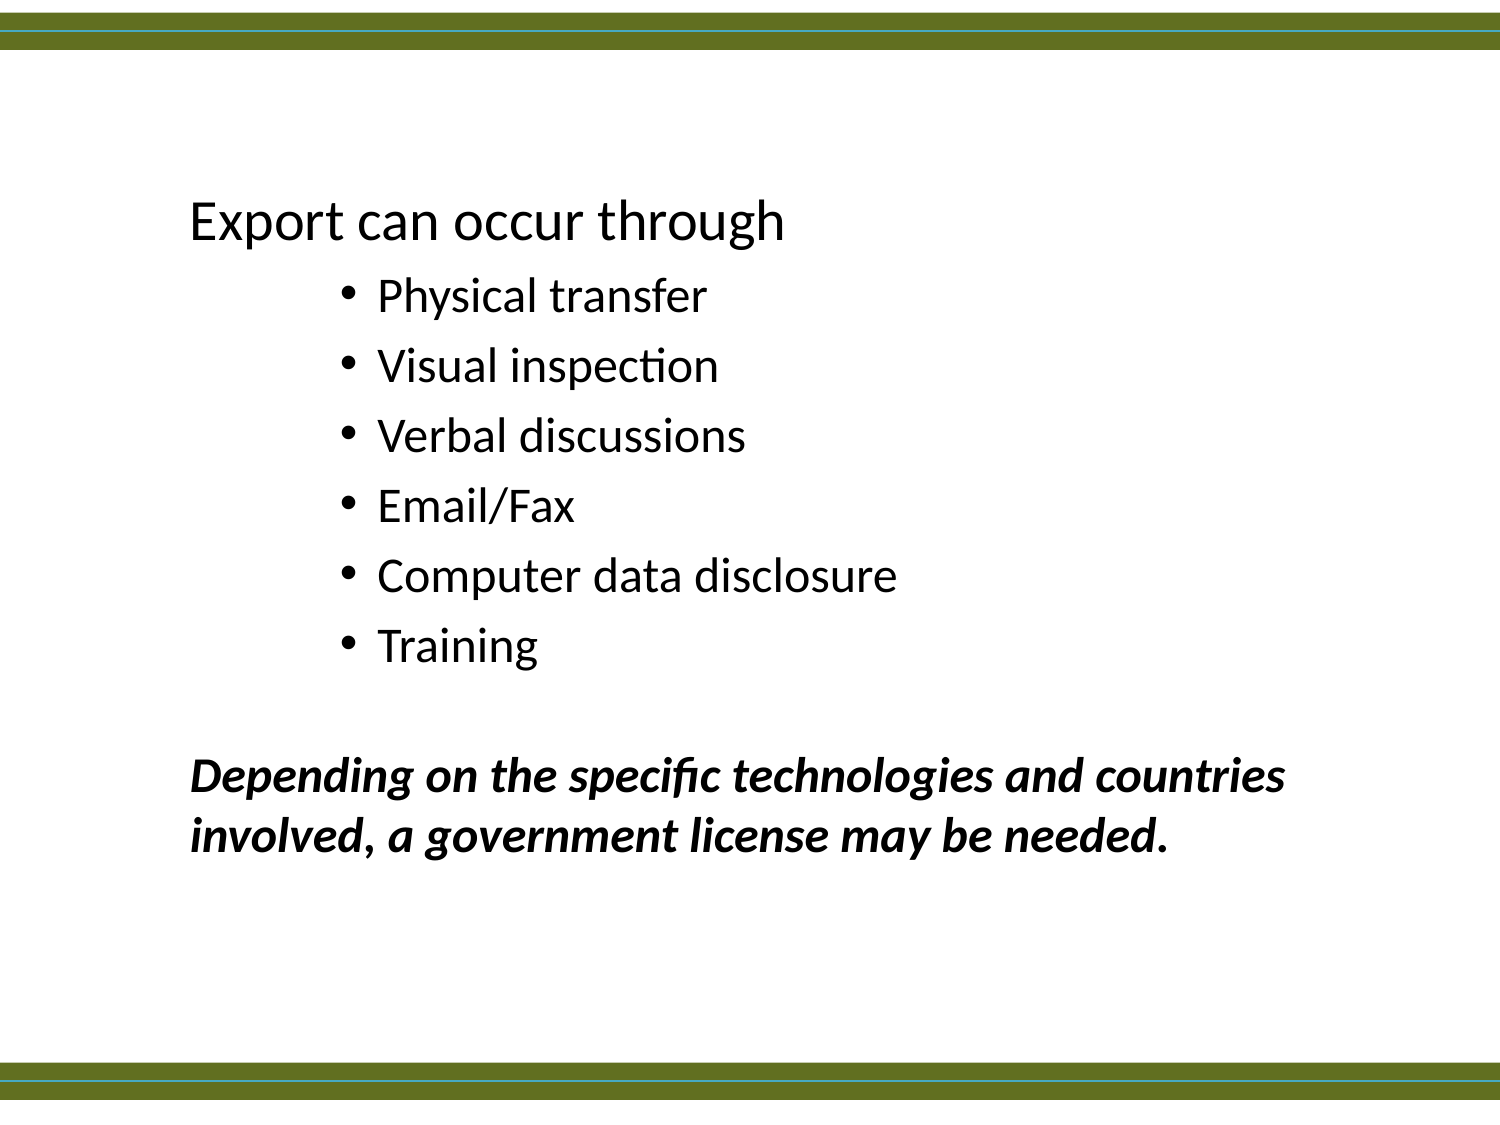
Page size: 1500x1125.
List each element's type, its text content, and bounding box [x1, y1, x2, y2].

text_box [0, 12, 1500, 51]
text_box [0, 1062, 1500, 1101]
list Export can occur through Physical transfer Visual inspection Verbal discussions Email/Fax Computer data disclosure Training Depending on the specific technologies and countries involved, a government license may be needed. [174, 174, 1325, 913]
